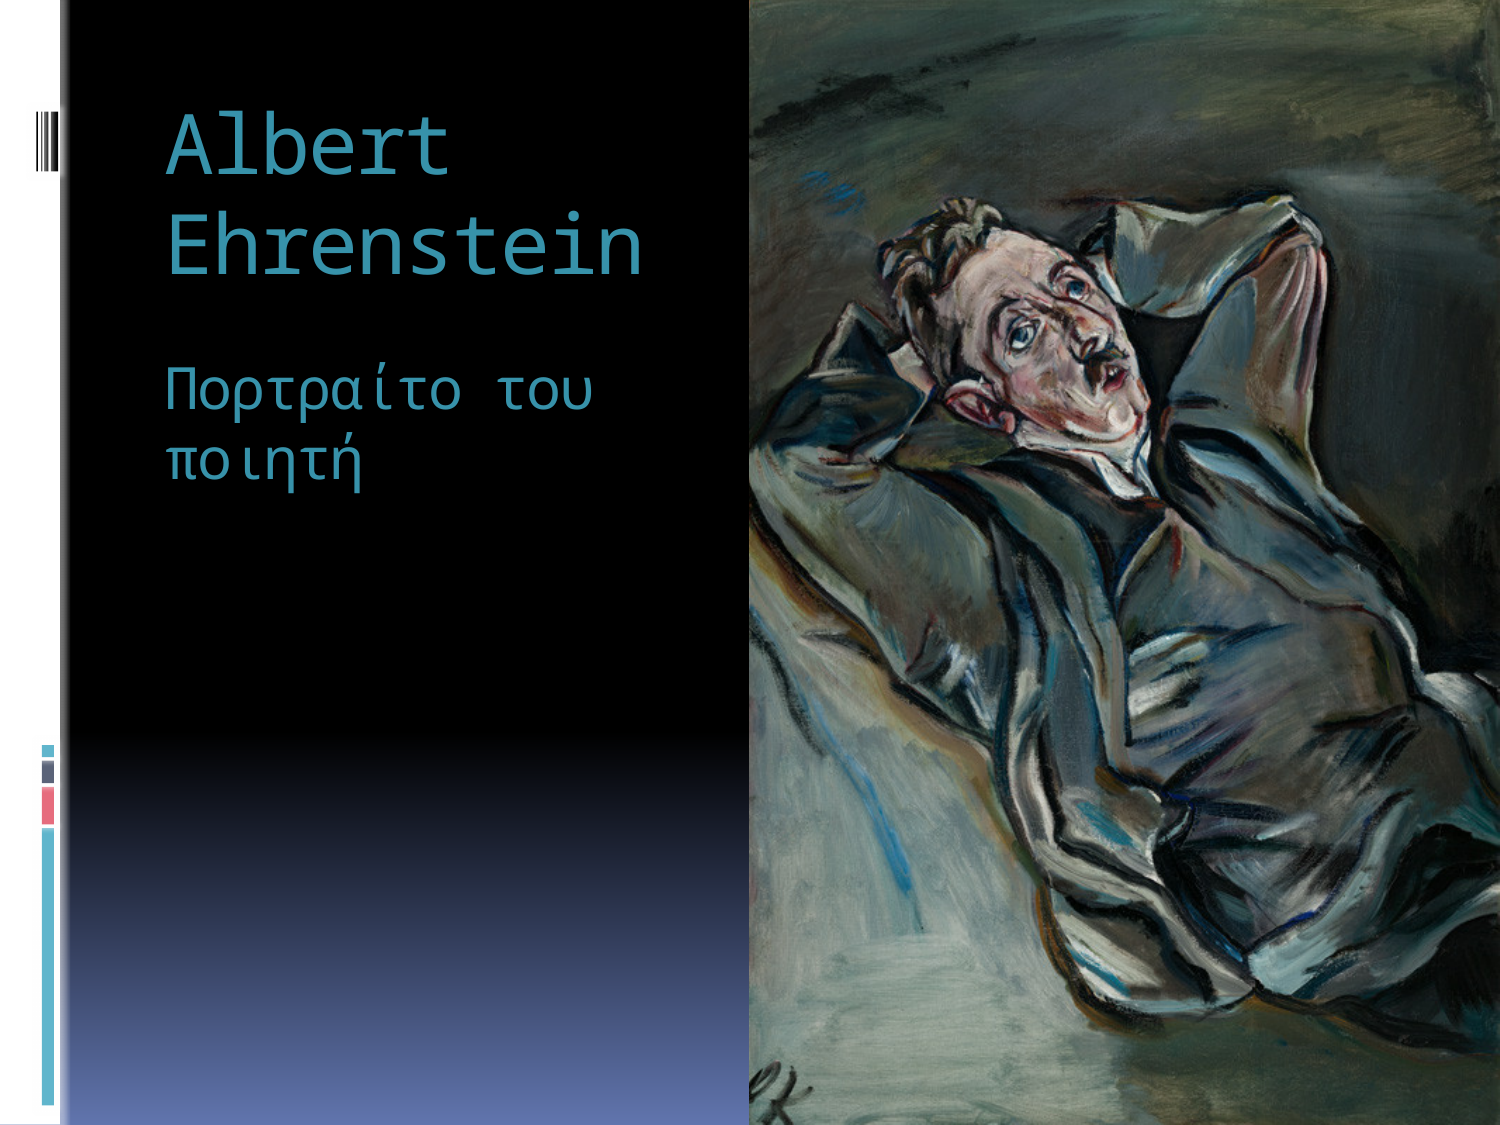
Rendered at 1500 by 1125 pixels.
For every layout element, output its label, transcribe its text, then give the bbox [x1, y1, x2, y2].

title Albert Ehrenstein Πορτραίτο του ποιητή [150, 83, 691, 965]
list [748, 0, 1500, 1125]
